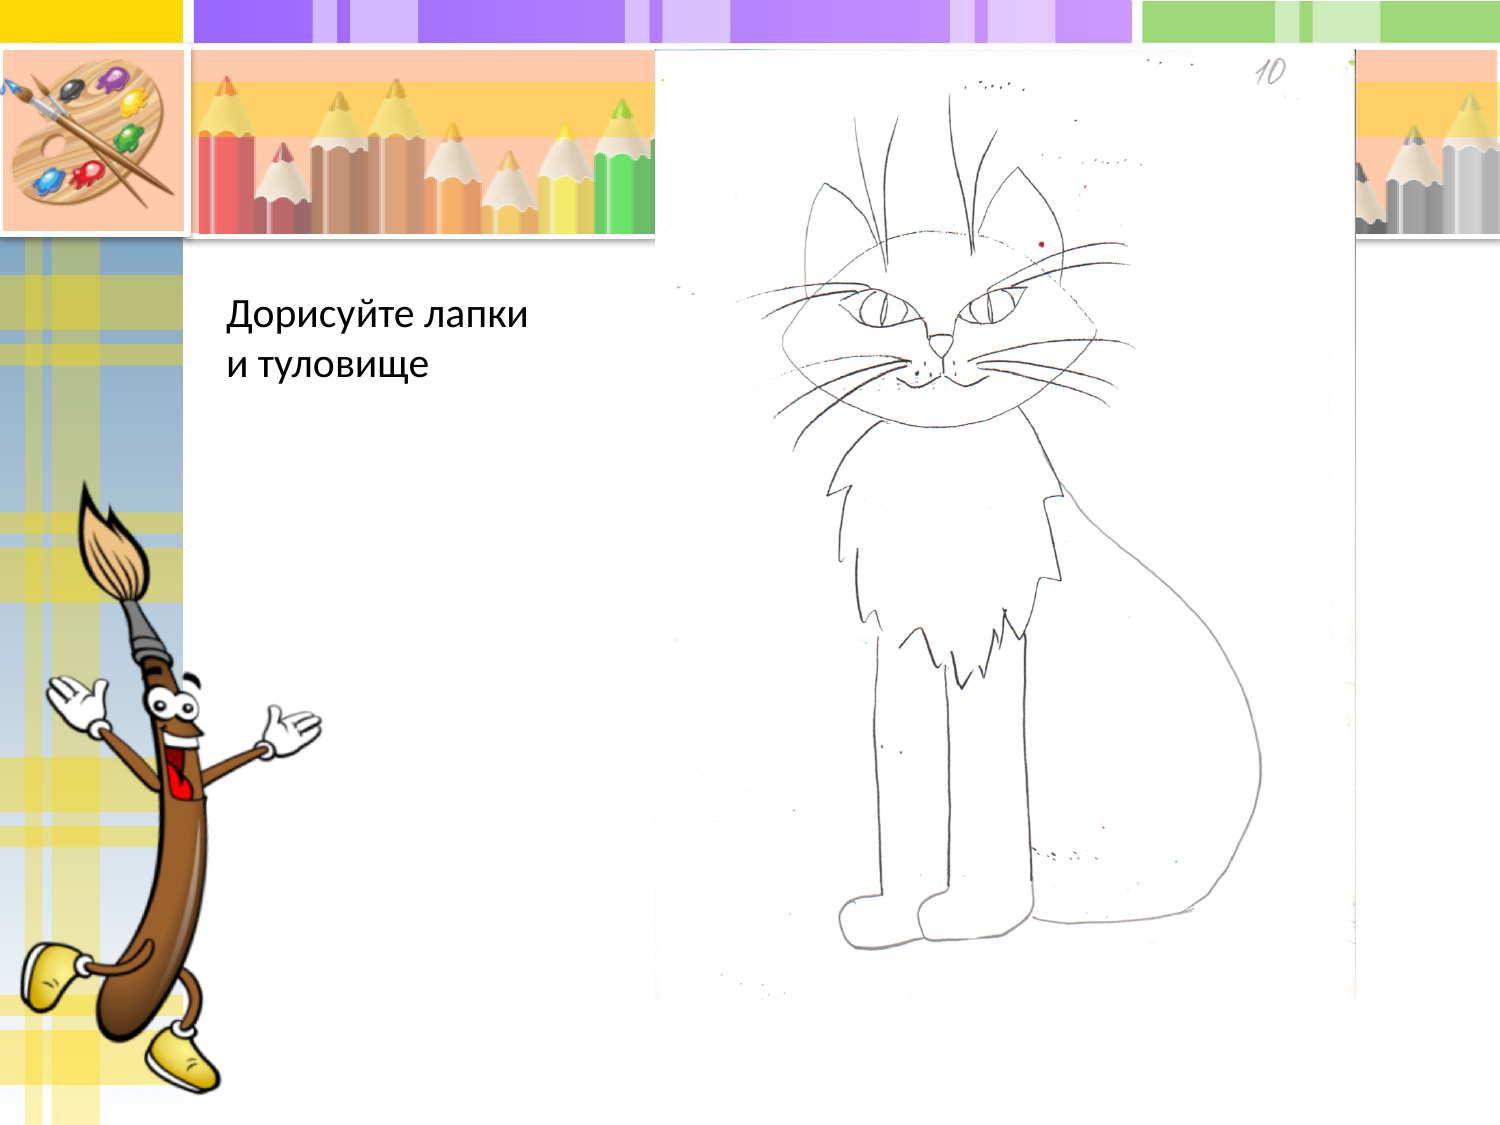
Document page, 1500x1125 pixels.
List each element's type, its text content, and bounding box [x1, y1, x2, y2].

picture [0, 456, 297, 1125]
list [655, 44, 1356, 1006]
list Дорисуйте лапки и туловище [210, 235, 569, 1006]
picture [0, 46, 176, 223]
